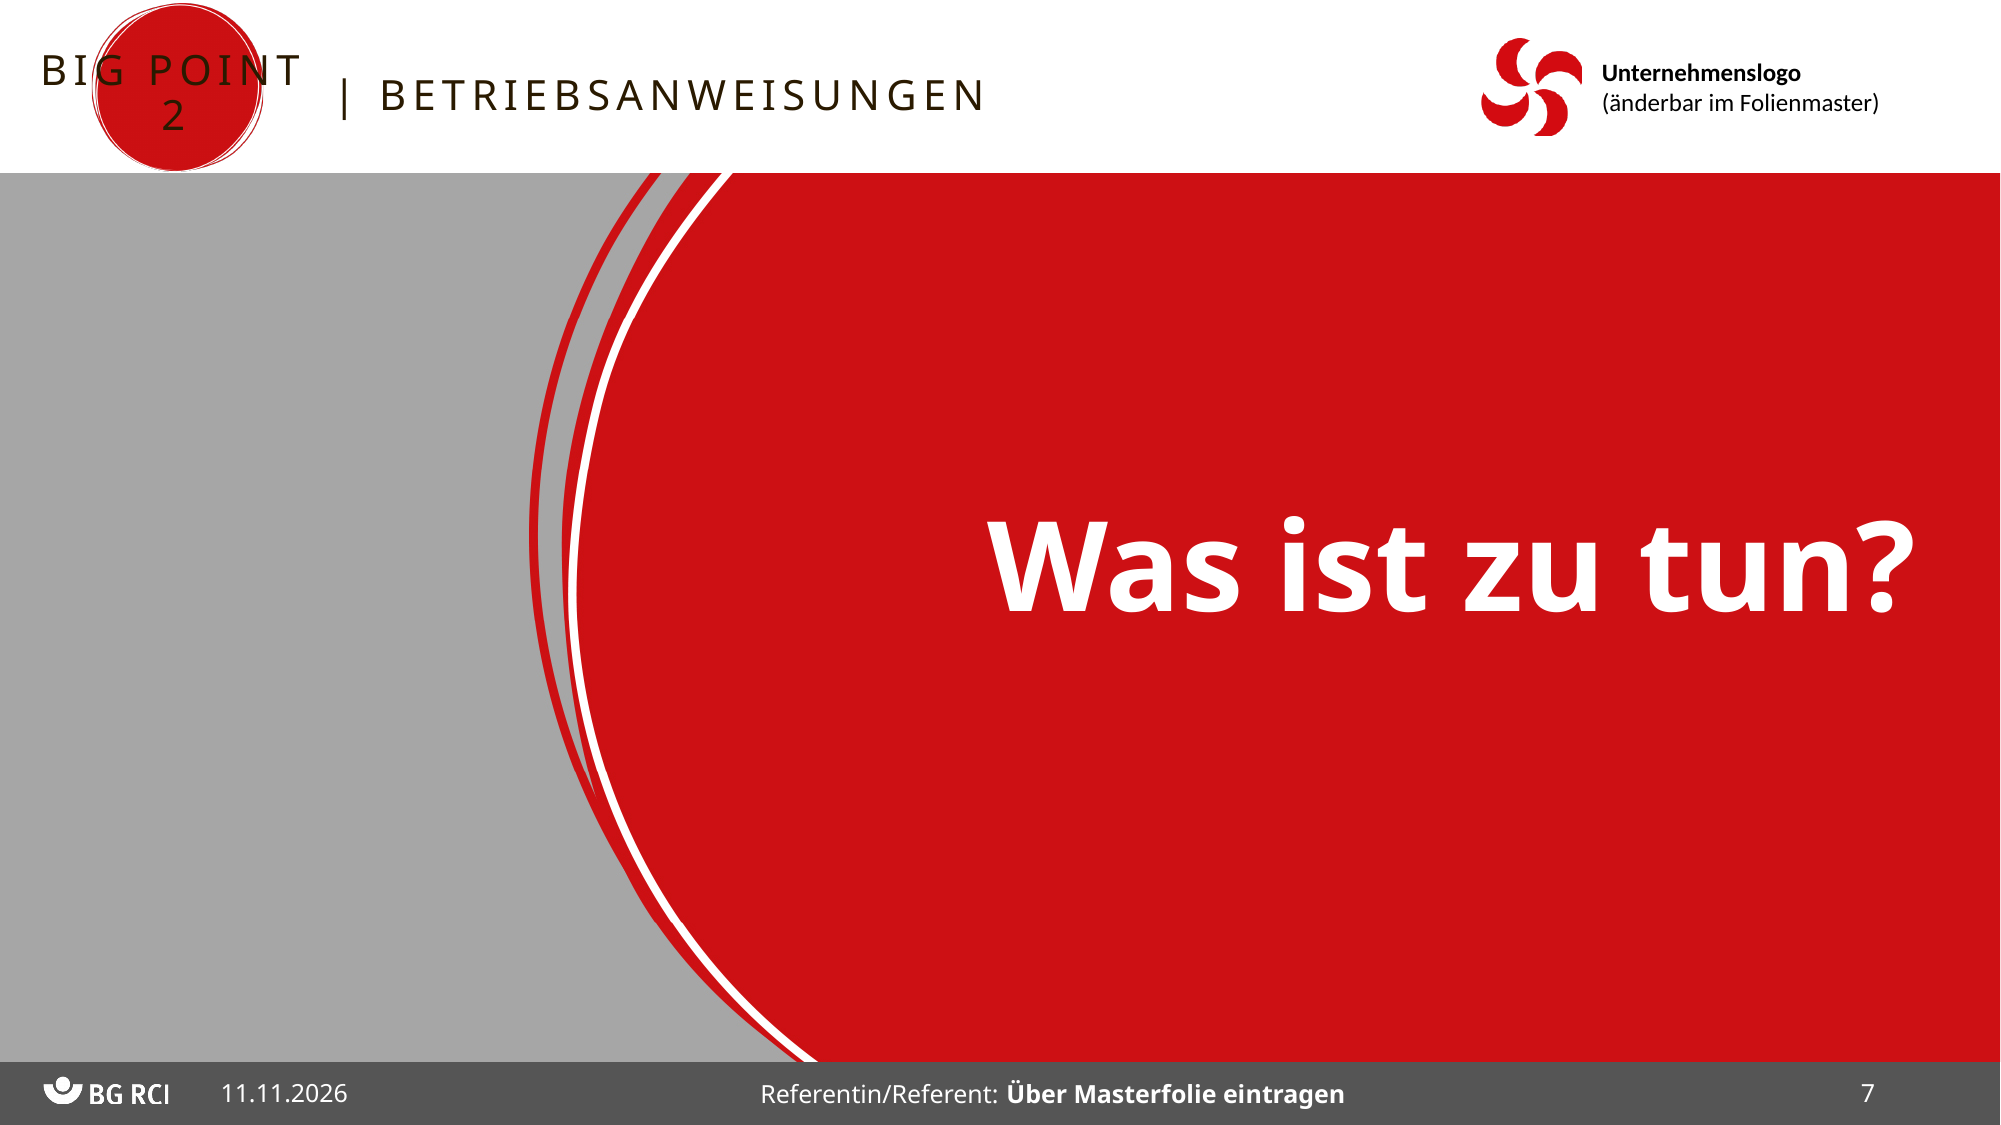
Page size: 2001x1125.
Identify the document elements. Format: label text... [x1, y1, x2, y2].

slide_number 7 [1742, 1070, 1875, 1118]
picture [0, 173, 2001, 1062]
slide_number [192, 1070, 377, 1118]
text_box Was ist zu tun? [972, 479, 1932, 644]
